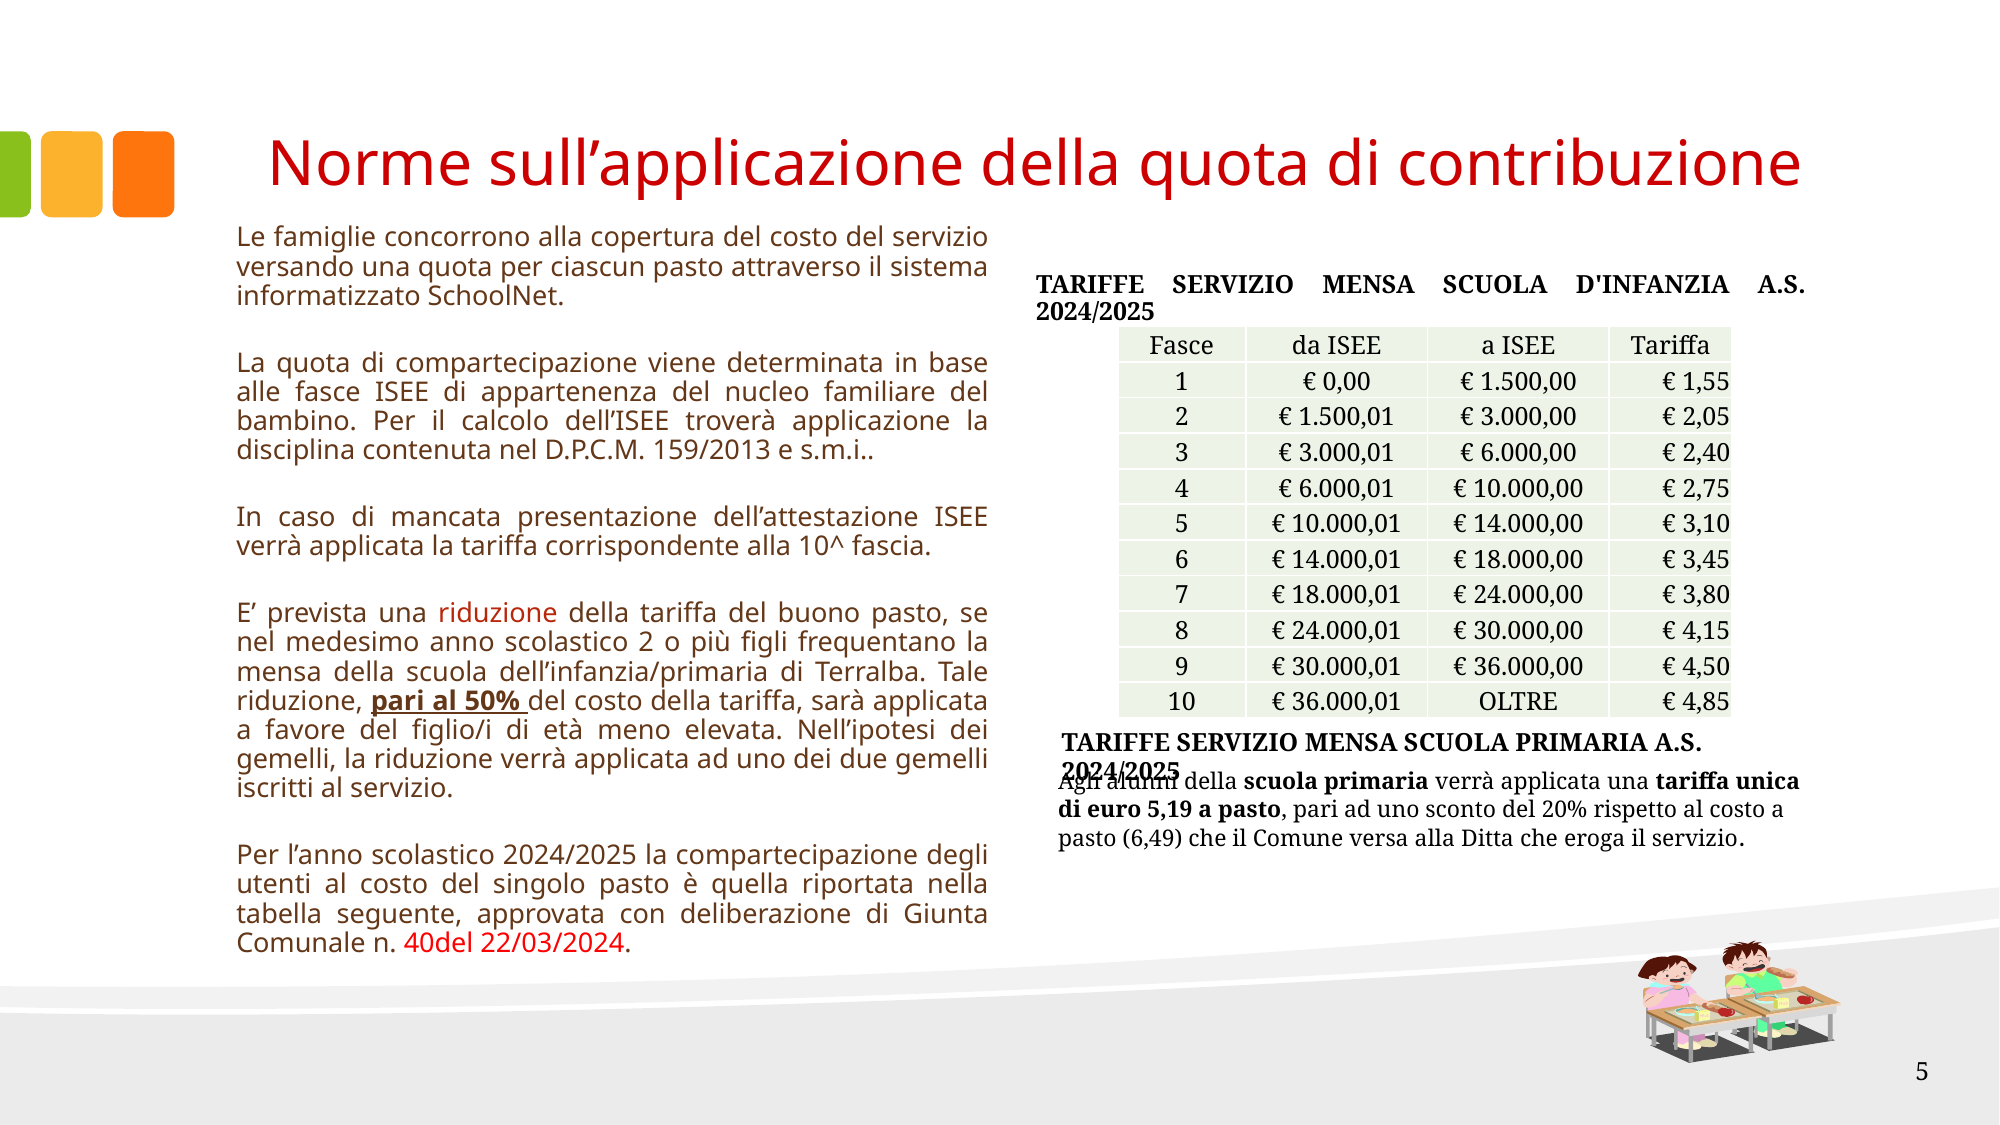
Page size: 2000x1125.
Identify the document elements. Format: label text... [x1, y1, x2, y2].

table_cell € 10.000,01 [1247, 505, 1427, 539]
table_cell € 30.000,01 [1247, 648, 1427, 681]
table_cell € 4,85 [1610, 683, 1731, 717]
table_cell € 14.000,00 [1428, 505, 1608, 539]
table_cell € 18.000,01 [1247, 576, 1427, 610]
table_cell 6 [1119, 541, 1245, 575]
table_cell 4 [1119, 470, 1245, 503]
text_box TARIFFE SERVIZIO MENSA SCUOLA PRIMARIA A.S. 2024/2025 [1046, 718, 1809, 759]
table_cell 8 [1119, 612, 1245, 646]
table_cell € 24.000,00 [1428, 576, 1608, 610]
title Norme sull’applicazione della quota di contribuzione [187, 90, 1886, 209]
table_cell € 2,05 [1610, 398, 1731, 432]
table_cell € 3.000,01 [1247, 434, 1427, 468]
table_cell € 30.000,00 [1428, 612, 1608, 646]
table_cell € 36.000,00 [1428, 648, 1608, 681]
table_cell € 10.000,00 [1428, 470, 1608, 503]
table_cell € 3,45 [1610, 541, 1731, 575]
slide_number 5 [1816, 1057, 1950, 1088]
table_cell € 3.000,00 [1428, 398, 1608, 432]
table_cell € 4,50 [1610, 648, 1731, 681]
list TARIFFE SERVIZIO MENSA SCUOLA D'INFANZIA A.S. 2024/2025 [1009, 262, 1827, 1012]
table_cell € 2,75 [1610, 470, 1731, 503]
table_cell € 1.500,00 [1428, 363, 1608, 397]
table_cell 9 [1119, 648, 1245, 681]
table_cell 1 [1119, 363, 1245, 397]
table_cell € 6.000,01 [1247, 470, 1427, 503]
table_cell € 24.000,01 [1247, 612, 1427, 646]
table_cell € 18.000,00 [1428, 541, 1608, 575]
table_cell € 0,00 [1247, 363, 1427, 397]
table_header Fasce [1119, 327, 1245, 361]
list Le famiglie concorrono alla copertura del costo del servizio versando una quota per ciascun pasto attraverso il sistema informatizzato SchoolNet. La quota di compartecipazione viene determinata in base alle fasce ISEE di appartenenza del nucleo familiare del bambino. Per il calcolo dell’ISEE troverà applicazione la disciplina contenuta nel D.P.C.M. 159/2013 e s.m.i.. In caso di mancata presentazione dell’attestazione ISEE verrà applicata la tariffa corrispondente alla 10^ fascia. E’ prevista una riduzione della tariffa del buono pasto, se nel medesimo anno scolastico 2 o più figli frequentano la mensa della scuola dell’infanzia/primaria di Terralba. Tale riduzione, pari al 50% del costo della tariffa, sarà applicata a favore del figlio/i di età meno elevata. Nell’ipotesi dei gemelli, la riduzione verrà applicata ad uno dei due gemelli iscritti al servizio. Per l’anno scolastico 2024/2025 la compartecipazione degli utenti al costo del singolo pasto è quella riportata nella tabella seguente, approvata con deliberazione di Giunta Comunale n. 40del 22/03/2024. [208, 213, 1009, 1012]
table_cell 10 [1119, 683, 1245, 717]
picture [1637, 940, 1841, 1064]
table_cell € 1,55 [1610, 363, 1731, 397]
text_box Agli alunni della scuola primaria verrà applicata una tariffa unica di euro 5,19 a pasto, pari ad uno sconto del 20% rispetto al costo a pasto (6,49) che il Comune versa alla Ditta che eroga il servizio. [1043, 759, 1841, 859]
table_cell OLTRE [1428, 683, 1608, 717]
table_cell 7 [1119, 576, 1245, 610]
table_cell 2 [1119, 398, 1245, 432]
table_cell 3 [1119, 434, 1245, 468]
table_cell € 2,40 [1610, 434, 1731, 468]
table_cell € 3,80 [1610, 576, 1731, 610]
table_cell € 1.500,01 [1247, 398, 1427, 432]
table_cell € 6.000,00 [1428, 434, 1608, 468]
table_cell € 36.000,01 [1247, 683, 1427, 717]
table_header da ISEE [1247, 327, 1427, 361]
table_header Tariffa [1610, 327, 1731, 361]
table_cell € 3,10 [1610, 505, 1731, 539]
table_cell € 14.000,01 [1247, 541, 1427, 575]
table_cell 5 [1119, 505, 1245, 539]
table_cell € 4,15 [1610, 612, 1731, 646]
table_header a ISEE [1428, 327, 1608, 361]
